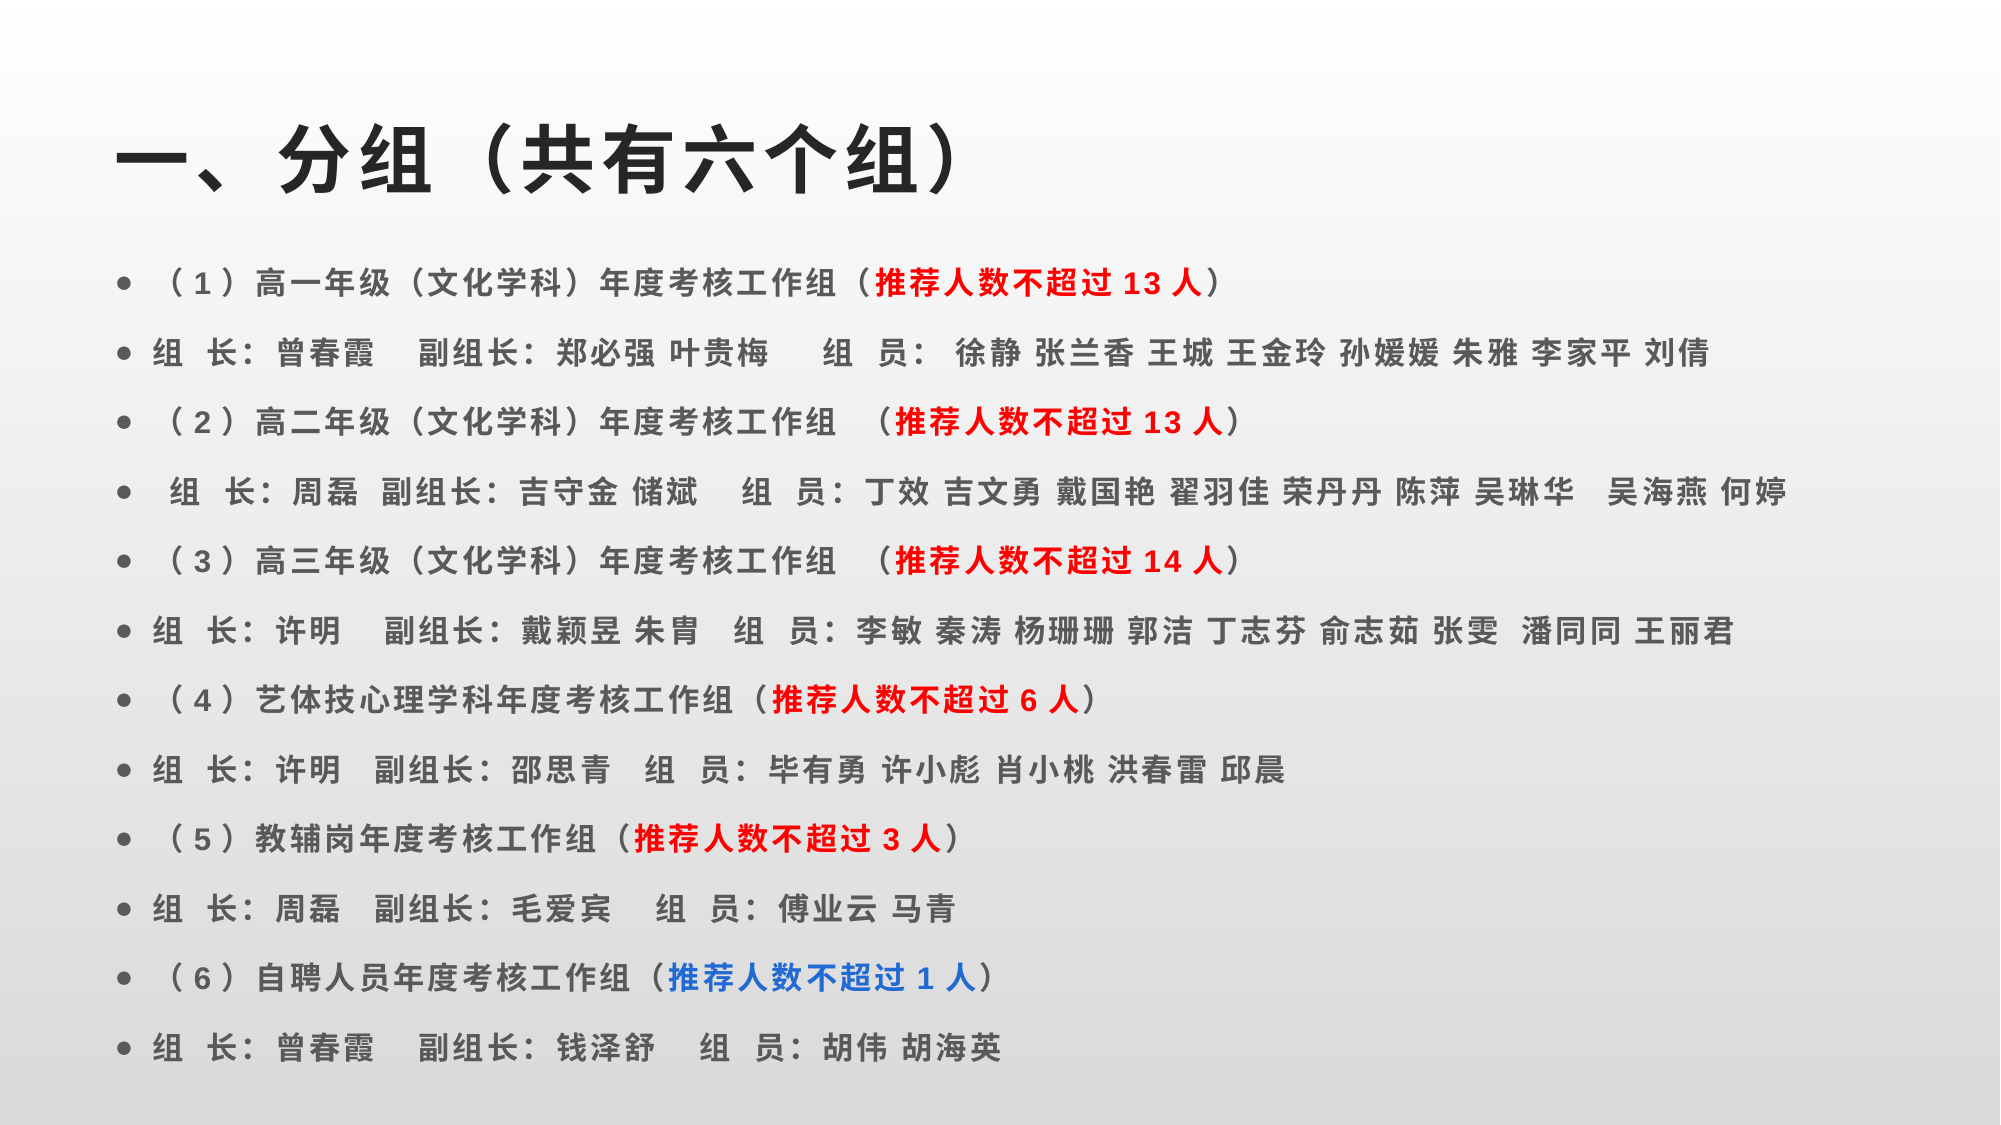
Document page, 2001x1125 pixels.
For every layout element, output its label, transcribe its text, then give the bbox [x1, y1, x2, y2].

list （1）高一年级（文化学科）年度考核工作组（推荐人数不超过13人） 组 长：曾春霞 副组长：郑必强 叶贵梅 组 员： 徐静 张兰香 王城 王金玲 孙媛媛 朱雅 李家平 刘倩 （2）高二年级（文化学科）年度考核工作组 （推荐人数不超过13人） 组 长：周磊 副组长：吉守金 储斌 组 员：丁效 吉文勇 戴国艳 翟羽佳 荣丹丹 陈萍 吴琳华 吴海燕 何婷 （3）高三年级（文化学科）年度考核工作组 （推荐人数不超过14人） 组 长：许明 副组长：戴颖昱 朱胄 组 员：李敏 秦涛 杨珊珊 郭洁 丁志芬 俞志茹 张雯 潘同同 王丽君 （4）艺体技心理学科年度考核工作组（推荐人数不超过6人） 组 长：许明 副组长：邵思青 组 员：毕有勇 许小彪 肖小桃 洪春雷 邱晨 （5）教辅岗年度考核工作组（推荐人数不超过3人） 组 长：周磊 副组长：毛爱宾 组 员：傅业云 马青 （6）自聘人员年度考核工作组（推荐人数不超过1人） 组 长：曾春霞 副组长：钱泽舒 组 员：胡伟 胡海英 [99, 244, 1900, 1026]
title 一、分组（共有六个组） [99, 99, 1900, 216]
